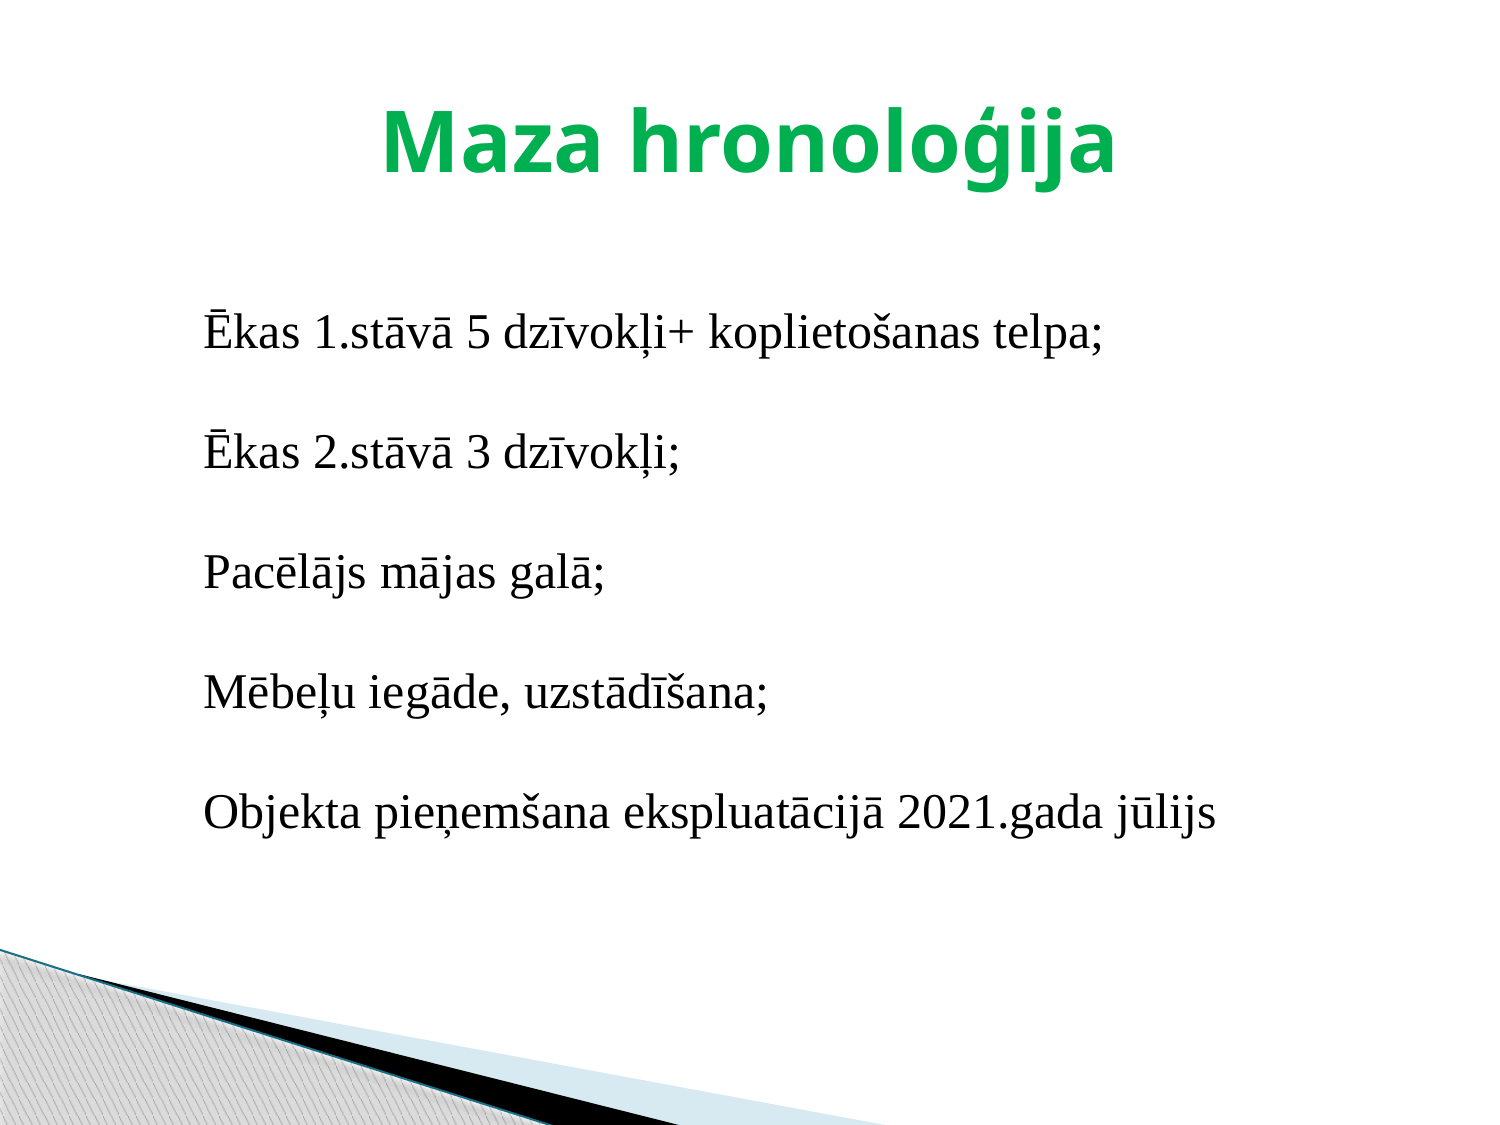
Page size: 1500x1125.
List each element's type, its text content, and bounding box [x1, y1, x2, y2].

text_box Ēkas 1.stāvā 5 dzīvokļi+ koplietošanas telpa; Ēkas 2.stāvā 3 dzīvokļi; Pacēlājs mājas galā; Mēbeļu iegāde, uzstādīšana; Objekta pieņemšana ekspluatācijā 2021.gada jūlijs [188, 290, 1311, 846]
title Maza hronoloģija [75, 45, 1425, 233]
